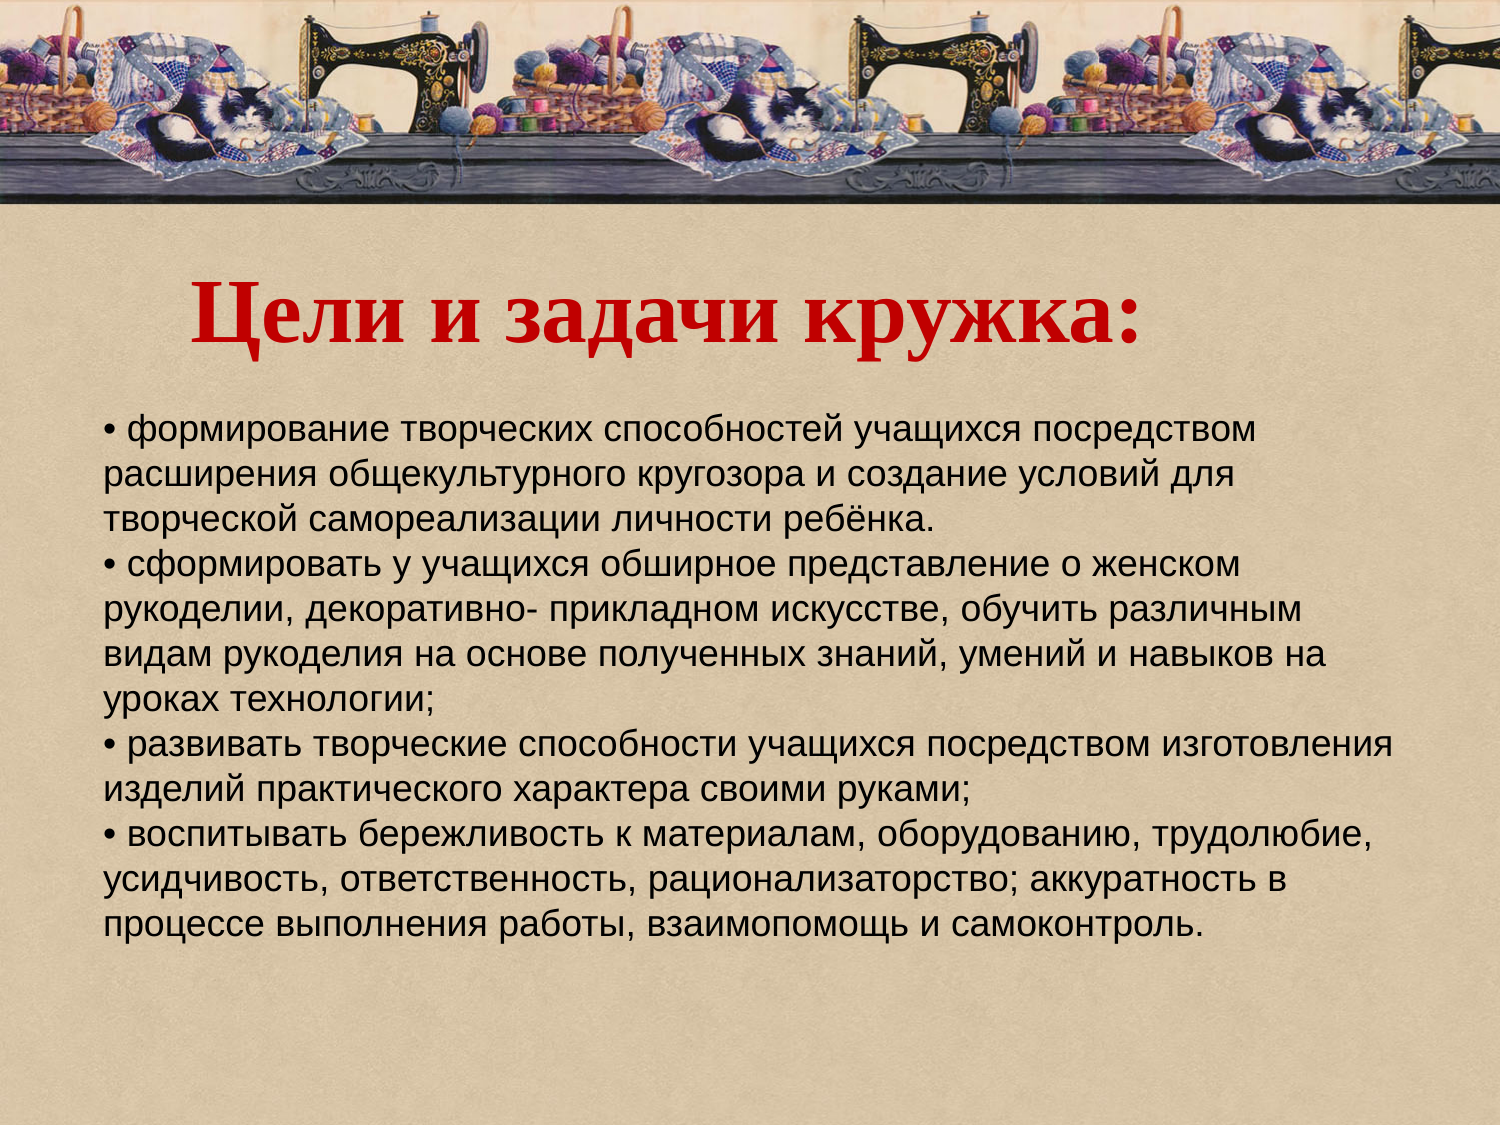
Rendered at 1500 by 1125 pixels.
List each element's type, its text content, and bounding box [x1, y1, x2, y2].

text_box • формирование творческих способностей учащихся посредством расширения общекультурного кругозора и создание условий для творческой самореализации личности ребёнка. • сформировать у учащихся обширное представление о женском рукоделии, декоративно- прикладном искусстве, обучить различным видам рукоделия на основе полученных знаний, умений и навыков на уроках технологии; • развивать творческие способности учащихся посредством изготовления изделий практического характера своими руками; • воспитывать бережливость к материалам, оборудованию, трудолюбие, усидчивость, ответственность, рационализаторство; аккуратность в процессе выполнения работы, взаимопомощь и самоконтроль. [88, 397, 1412, 952]
text_box Цели и задачи кружка: [175, 243, 1162, 397]
picture [0, 0, 1500, 1125]
